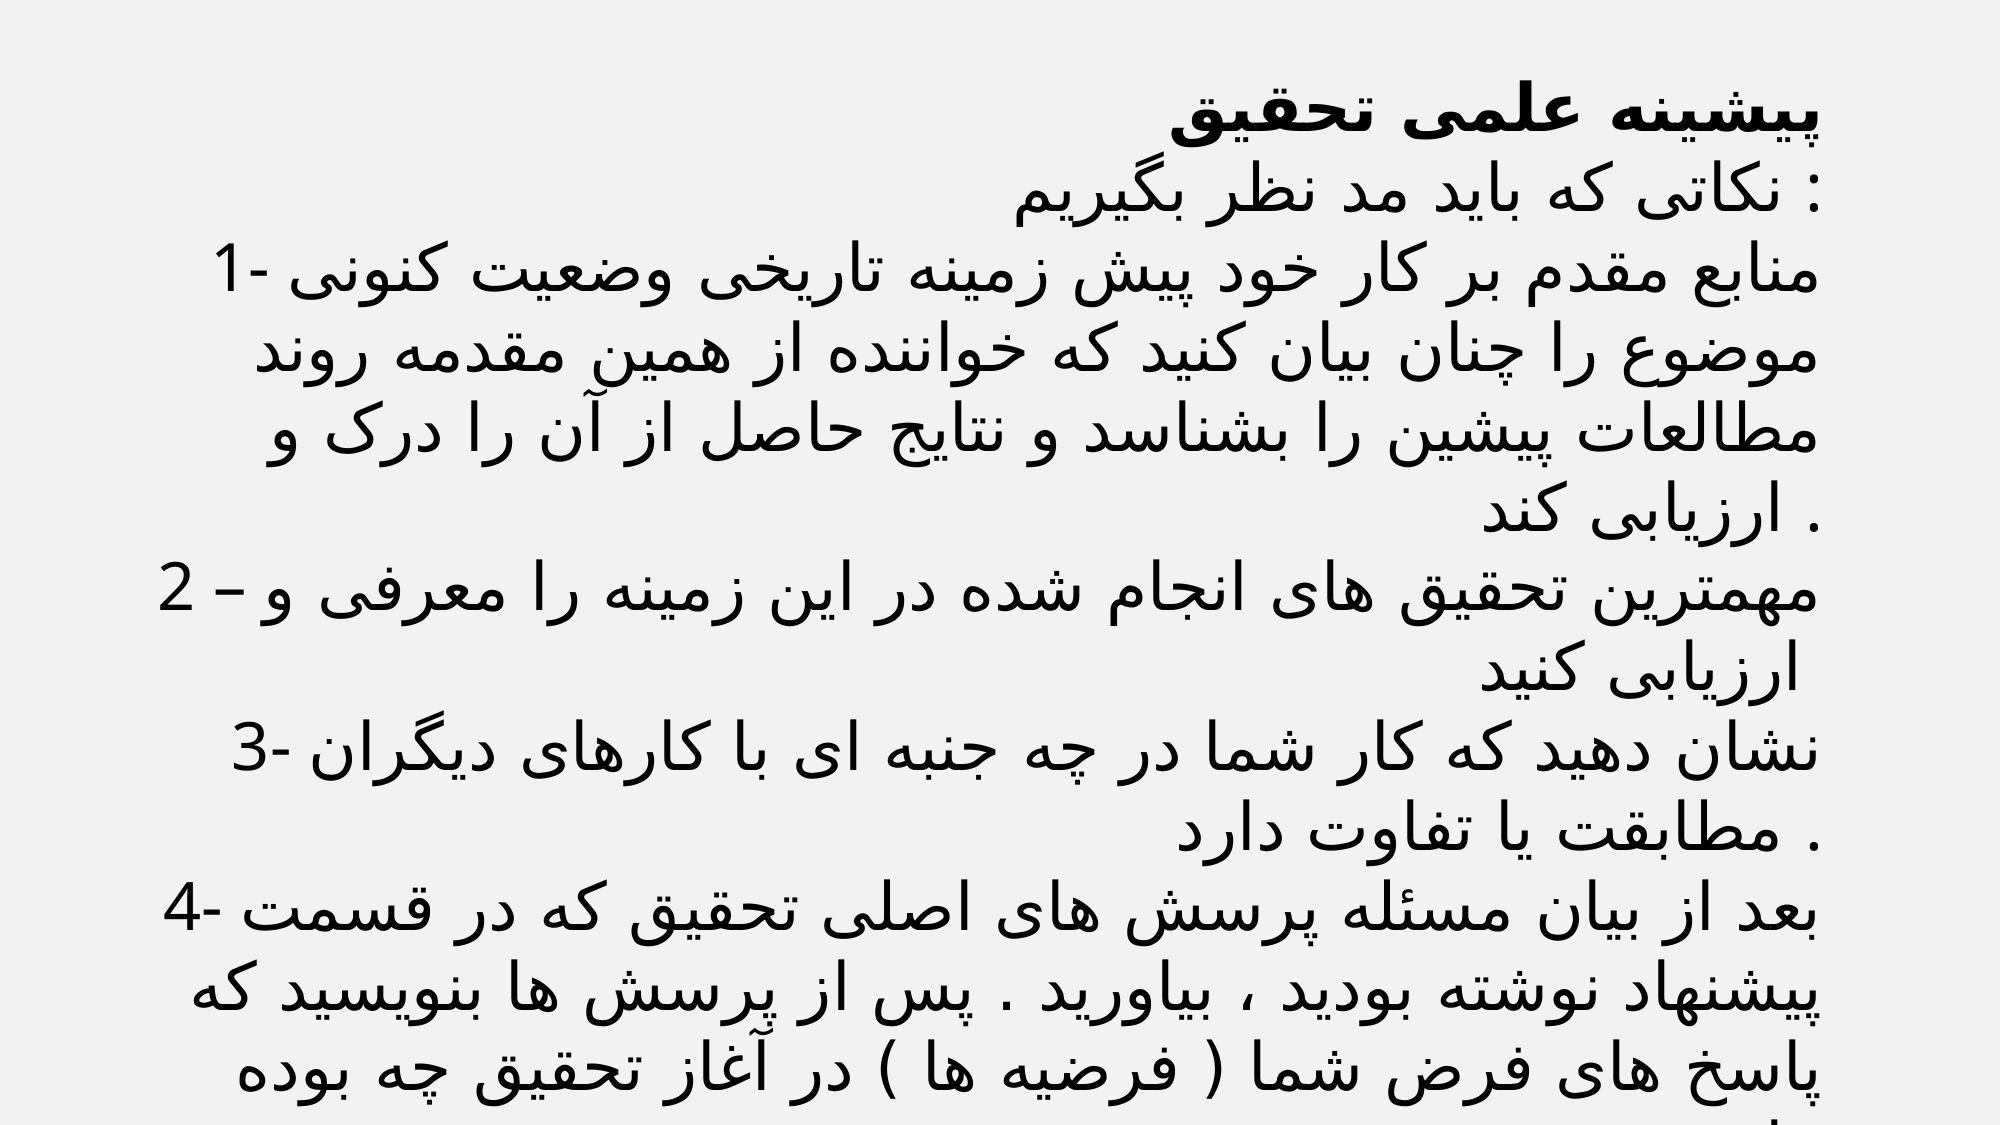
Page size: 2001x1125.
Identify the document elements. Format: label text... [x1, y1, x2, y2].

text_box پیشینه علمی تحقیق نکاتی که باید مد نظر بگیریم : 1- منابع مقدم بر کار خود پیش زمینه تاریخی وضعیت کنونی موضوع را چنان بیان کنید که خواننده از همین مقدمه روند مطالعات پیشین را بشناسد و نتایج حاصل از آن را درک و ارزیابی کند . 2 – مهمترین تحقیق های انجام شده در این زمینه را معرفی و ارزیابی کنید 3- نشان دهید که کار شما در چه جنبه ای با کارهای دیگران مطابقت یا تفاوت دارد . 4- بعد از بیان مسئله پرسش های اصلی تحقیق که در قسمت پیشنهاد نوشته بودید ، بیاورید . پس از پرسش ها بنویسید که پاسخ های فرض شما ( فرضیه ها ) در آغاز تحقیق چه بوده است . [69, 57, 1839, 1125]
